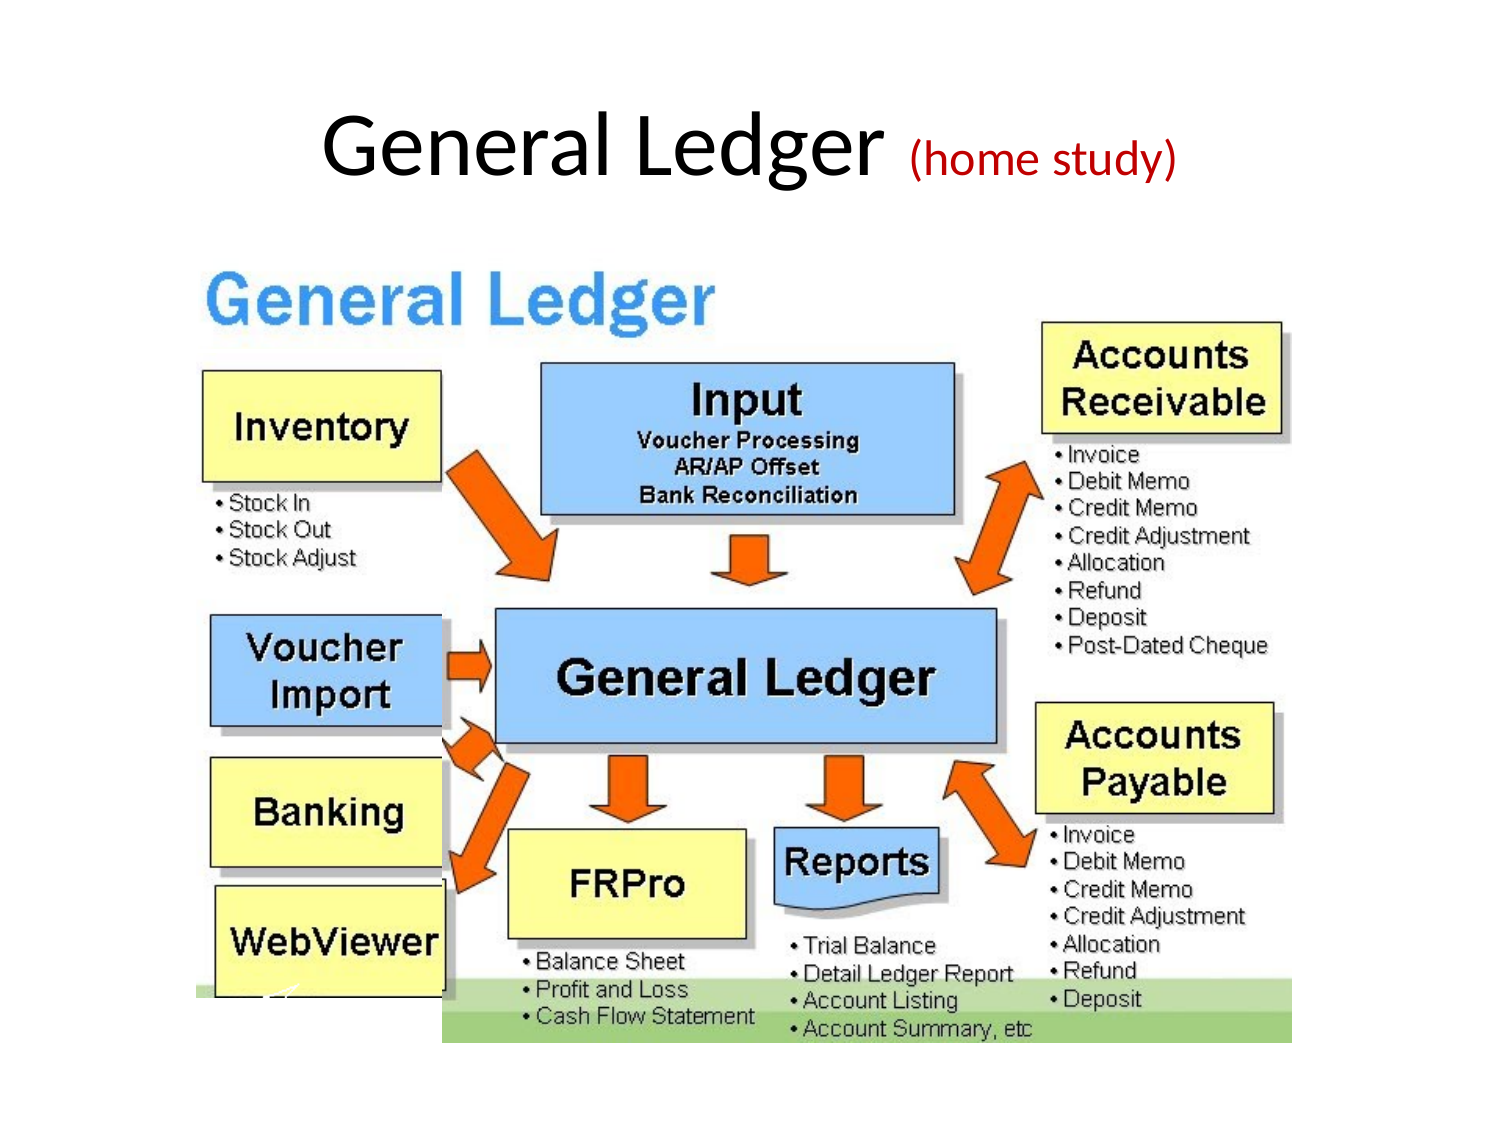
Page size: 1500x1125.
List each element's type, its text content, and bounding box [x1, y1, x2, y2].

title General Ledger (home study) [75, 45, 1425, 233]
picture [196, 248, 1292, 1043]
